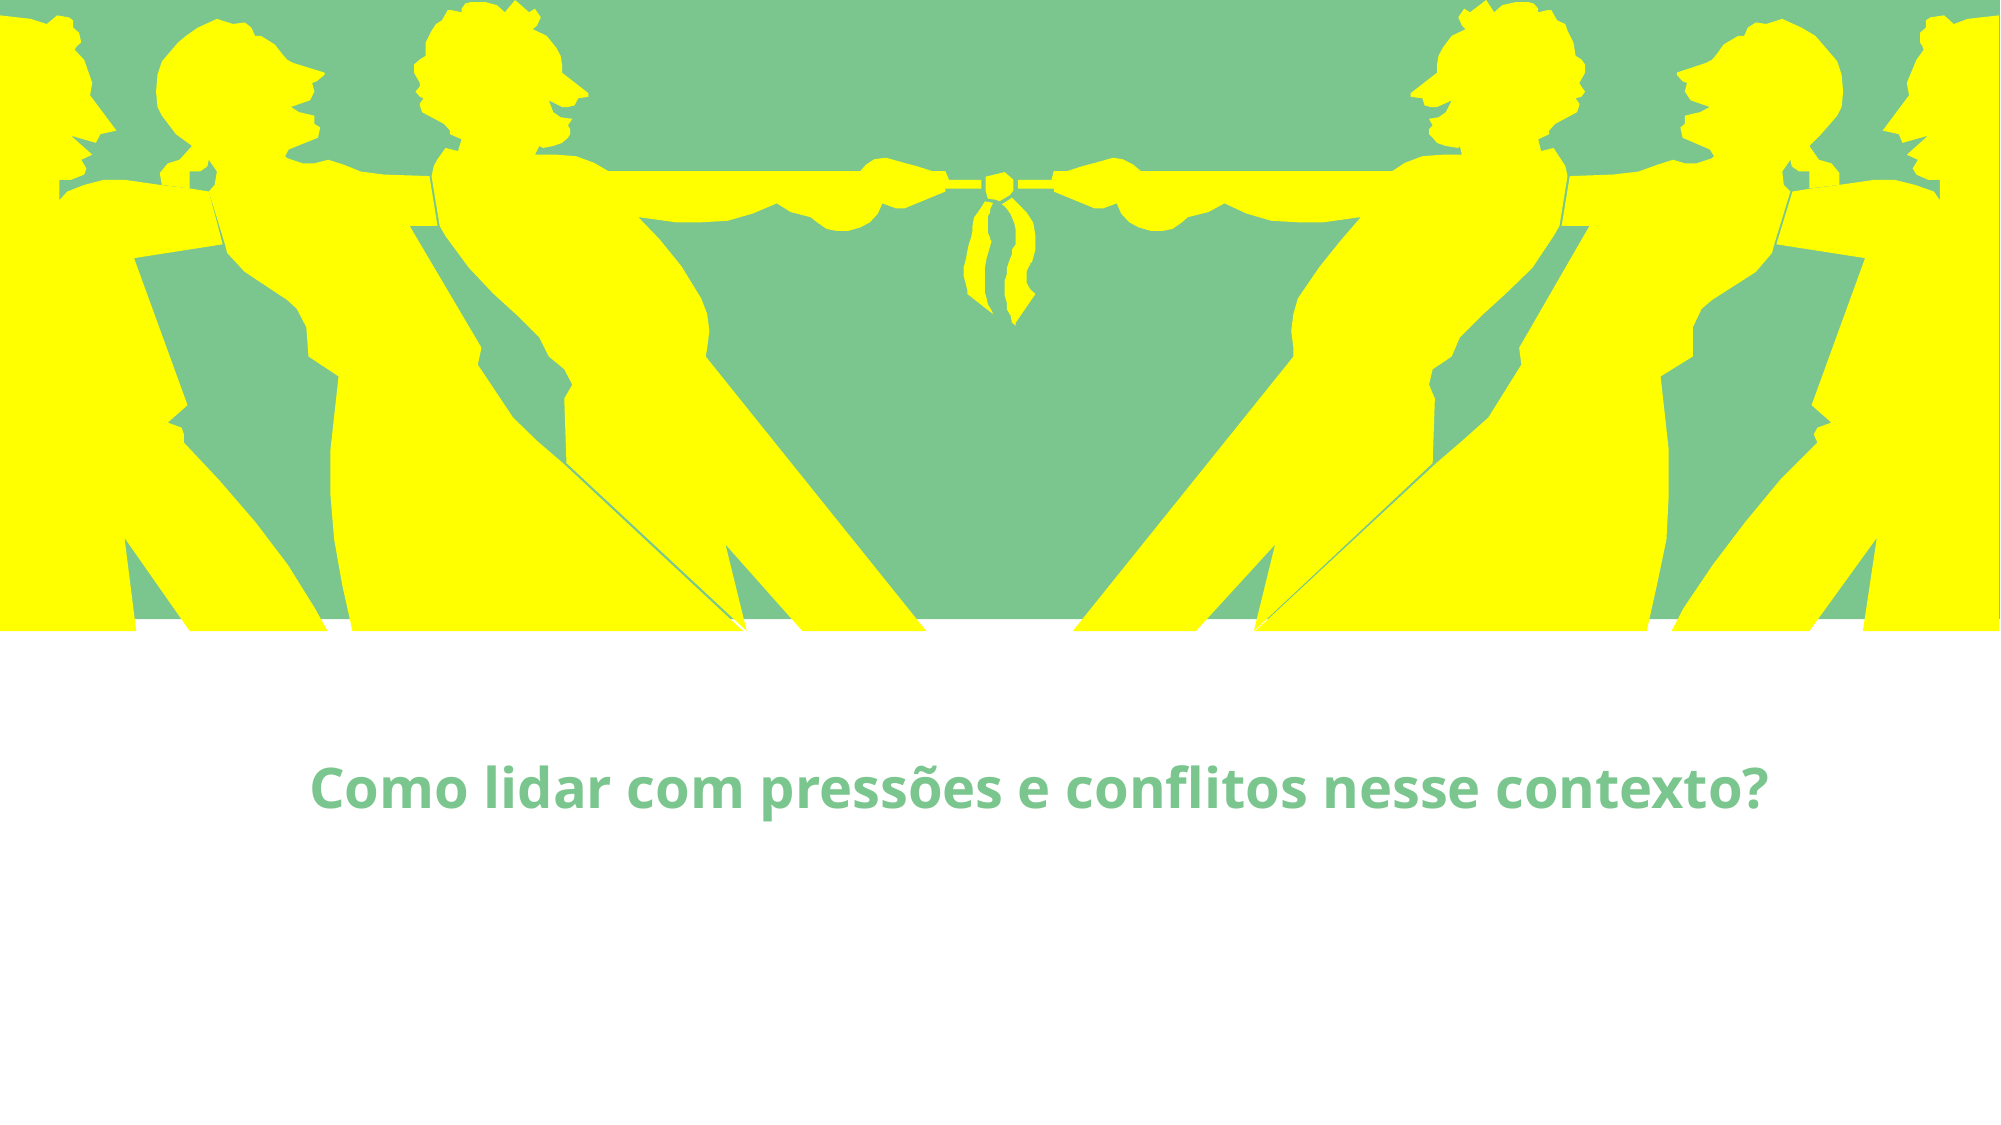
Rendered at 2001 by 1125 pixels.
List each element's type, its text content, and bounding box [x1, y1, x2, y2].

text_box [0, 0, 2000, 632]
title Como lidar com pressões e conflitos nesse contexto? [176, 632, 1904, 877]
subtitle [266, 632, 1766, 835]
